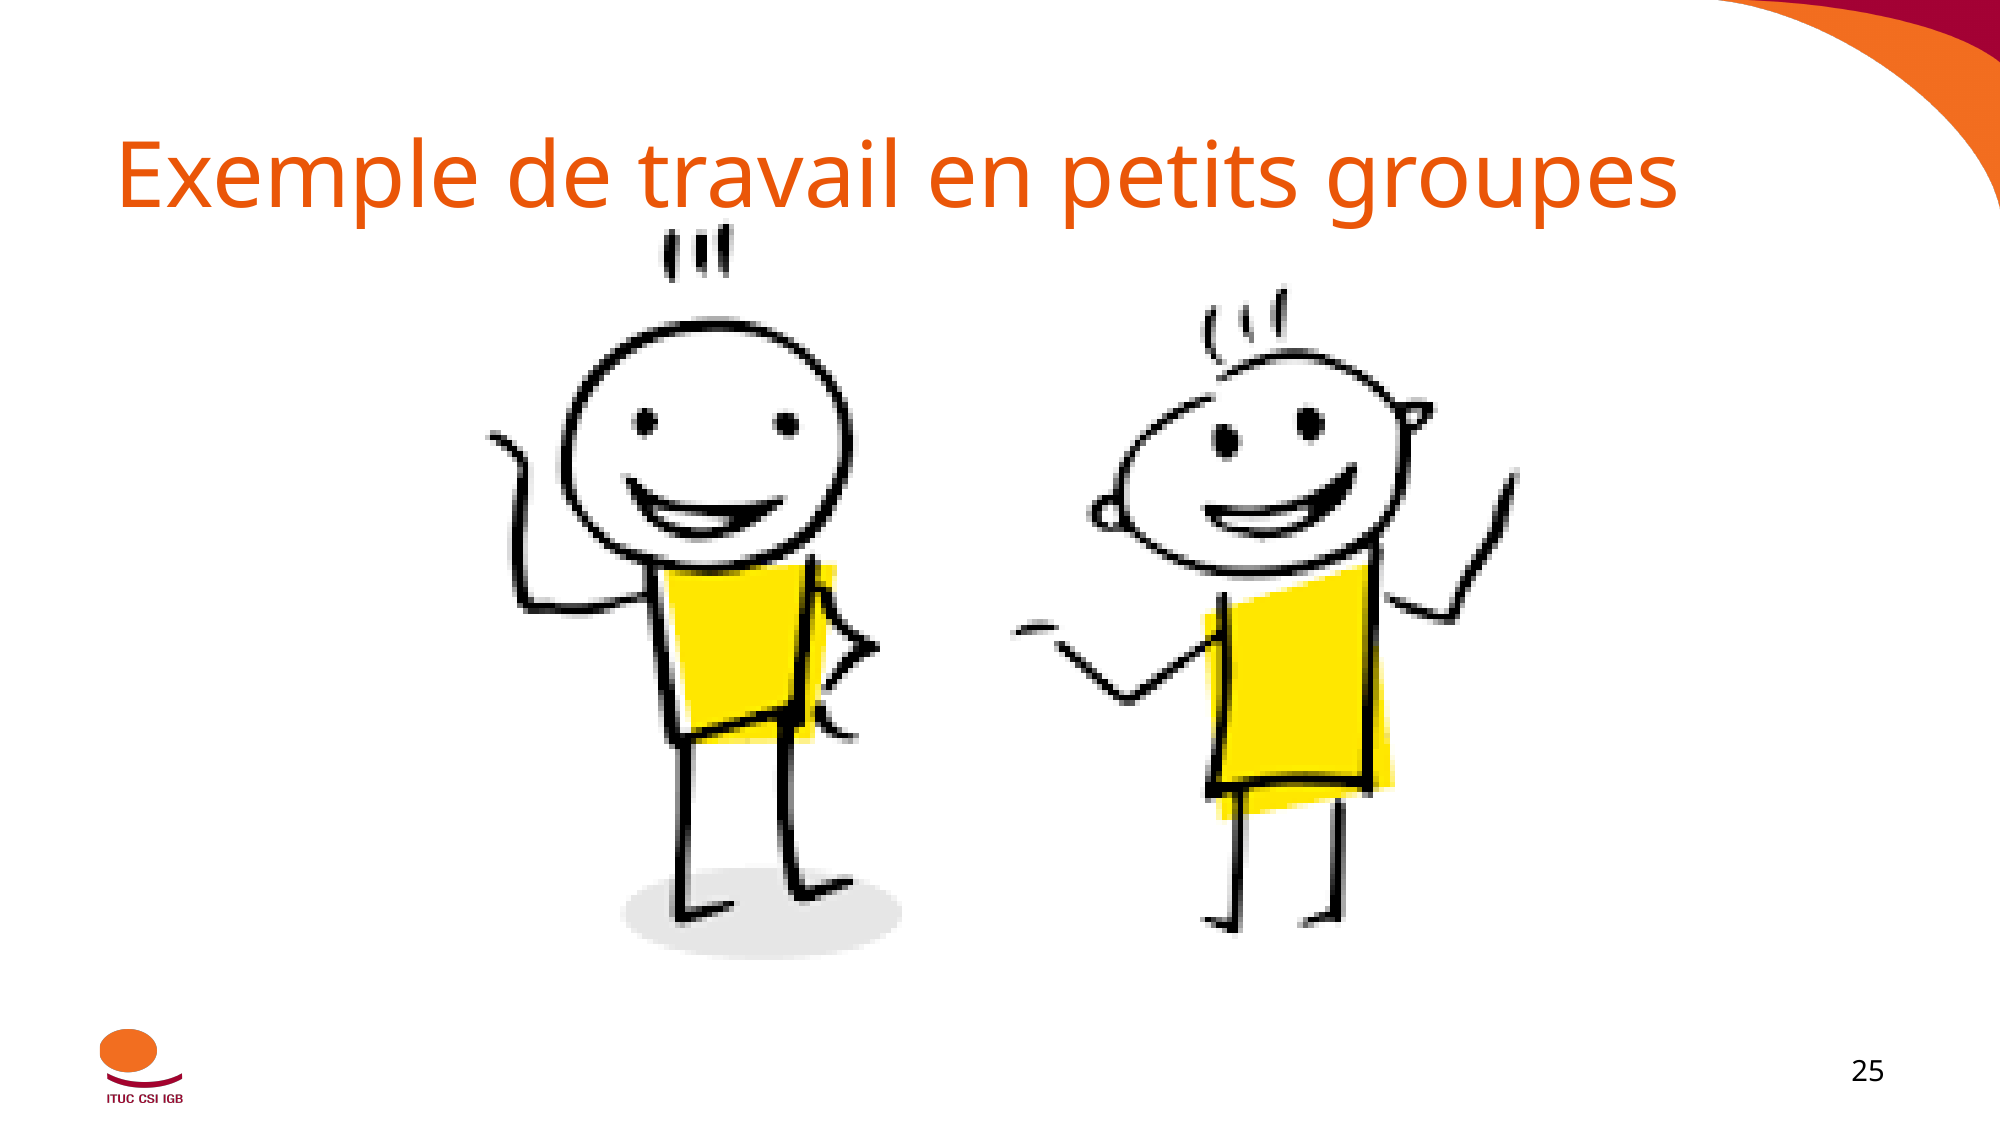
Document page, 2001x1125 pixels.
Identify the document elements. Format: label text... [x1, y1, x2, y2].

picture [415, 13, 1585, 1103]
picture [99, 1029, 184, 1103]
title Exemple de travail en petits groupes [99, 69, 409, 273]
slide_number ‹#› [1590, 1042, 1900, 1103]
title Exemple de travail en petits groupes [1590, 69, 1900, 273]
picture [1689, 0, 2000, 232]
